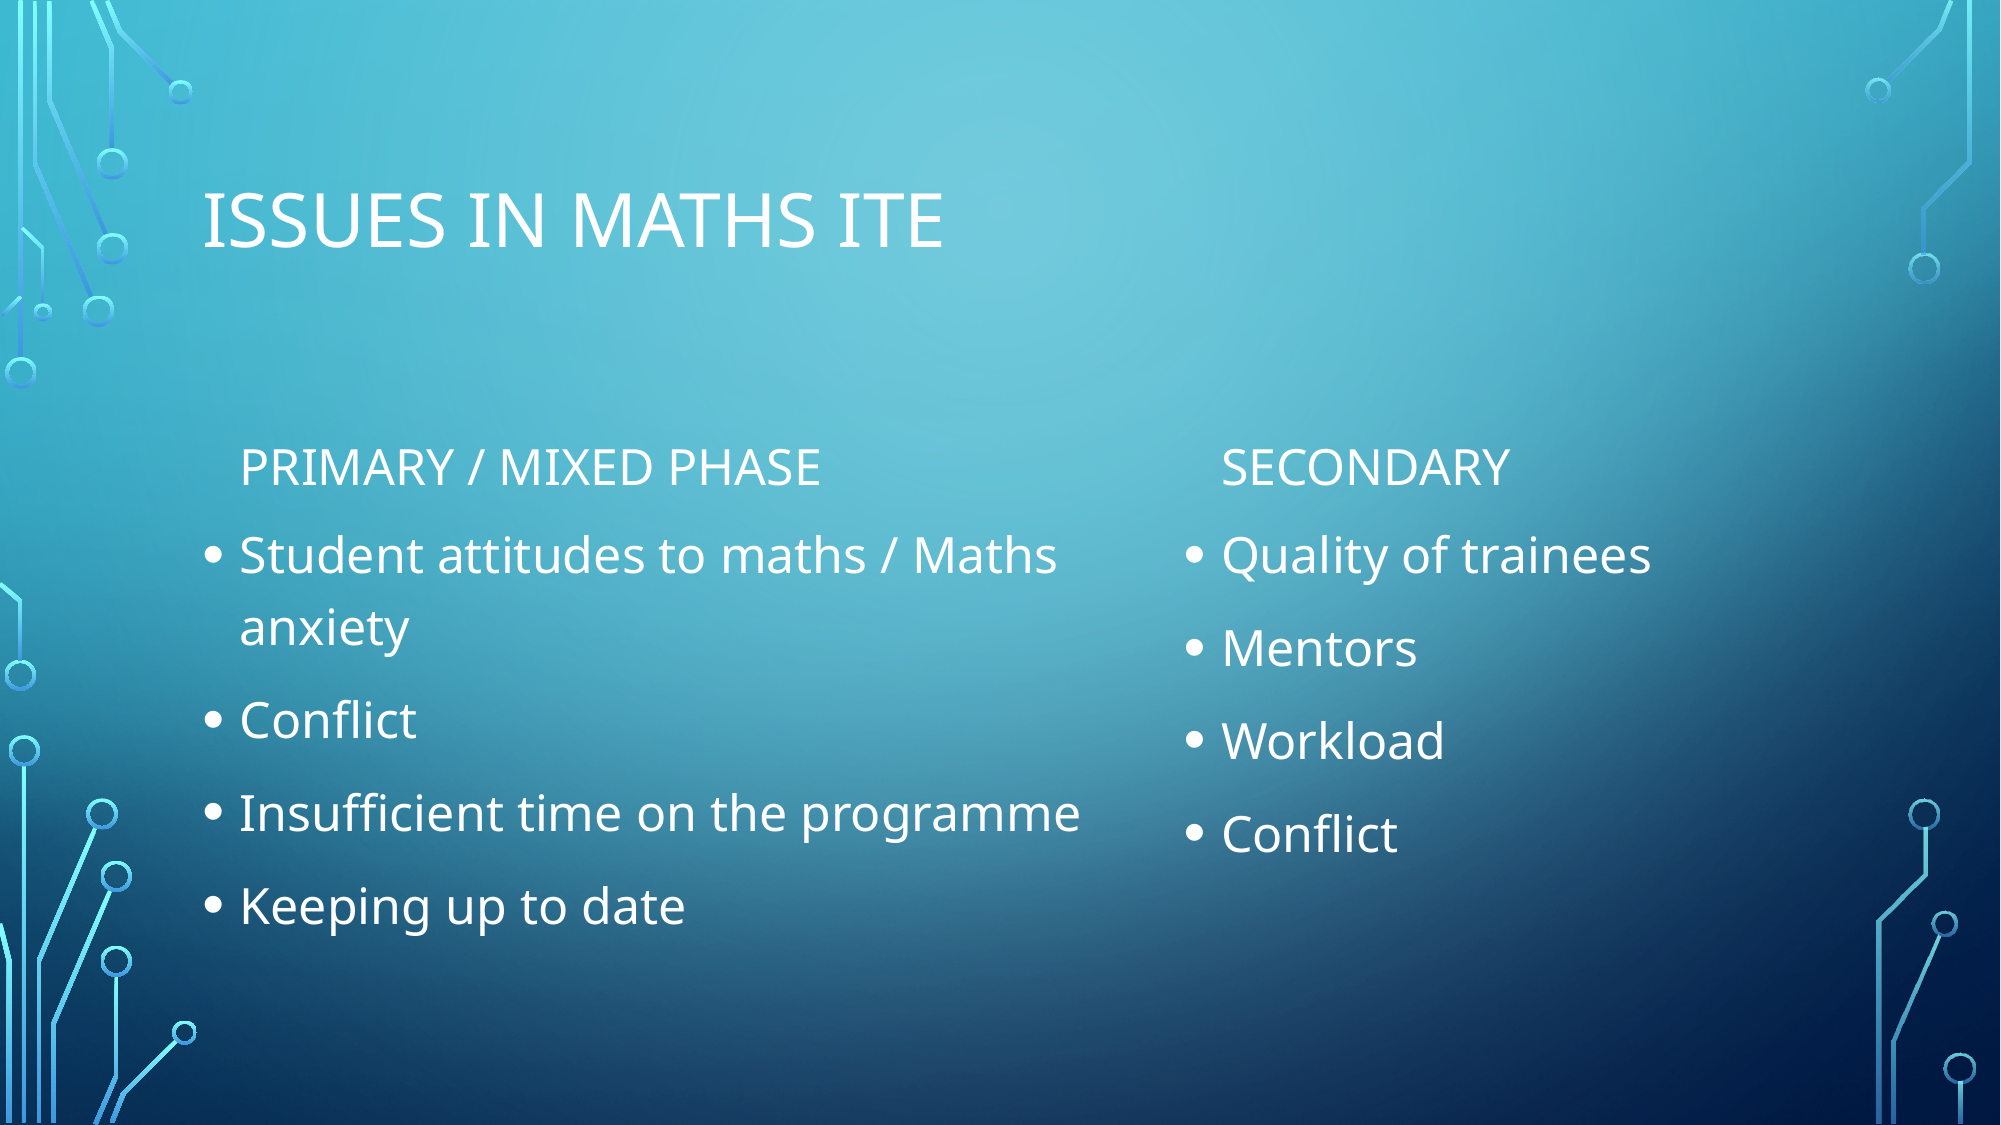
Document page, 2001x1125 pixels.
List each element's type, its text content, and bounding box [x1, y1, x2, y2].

list Quality of trainees Mentors Workload Conflict [1168, 504, 1706, 1025]
list Student attitudes to maths / Maths anxiety Conflict Insufficient time on the programme Keeping up to date [187, 504, 1112, 1026]
list Secondary [1205, 369, 1969, 505]
list Primary / Mixed phase [224, 369, 988, 504]
title Issues in Maths ITE [187, 101, 1813, 344]
